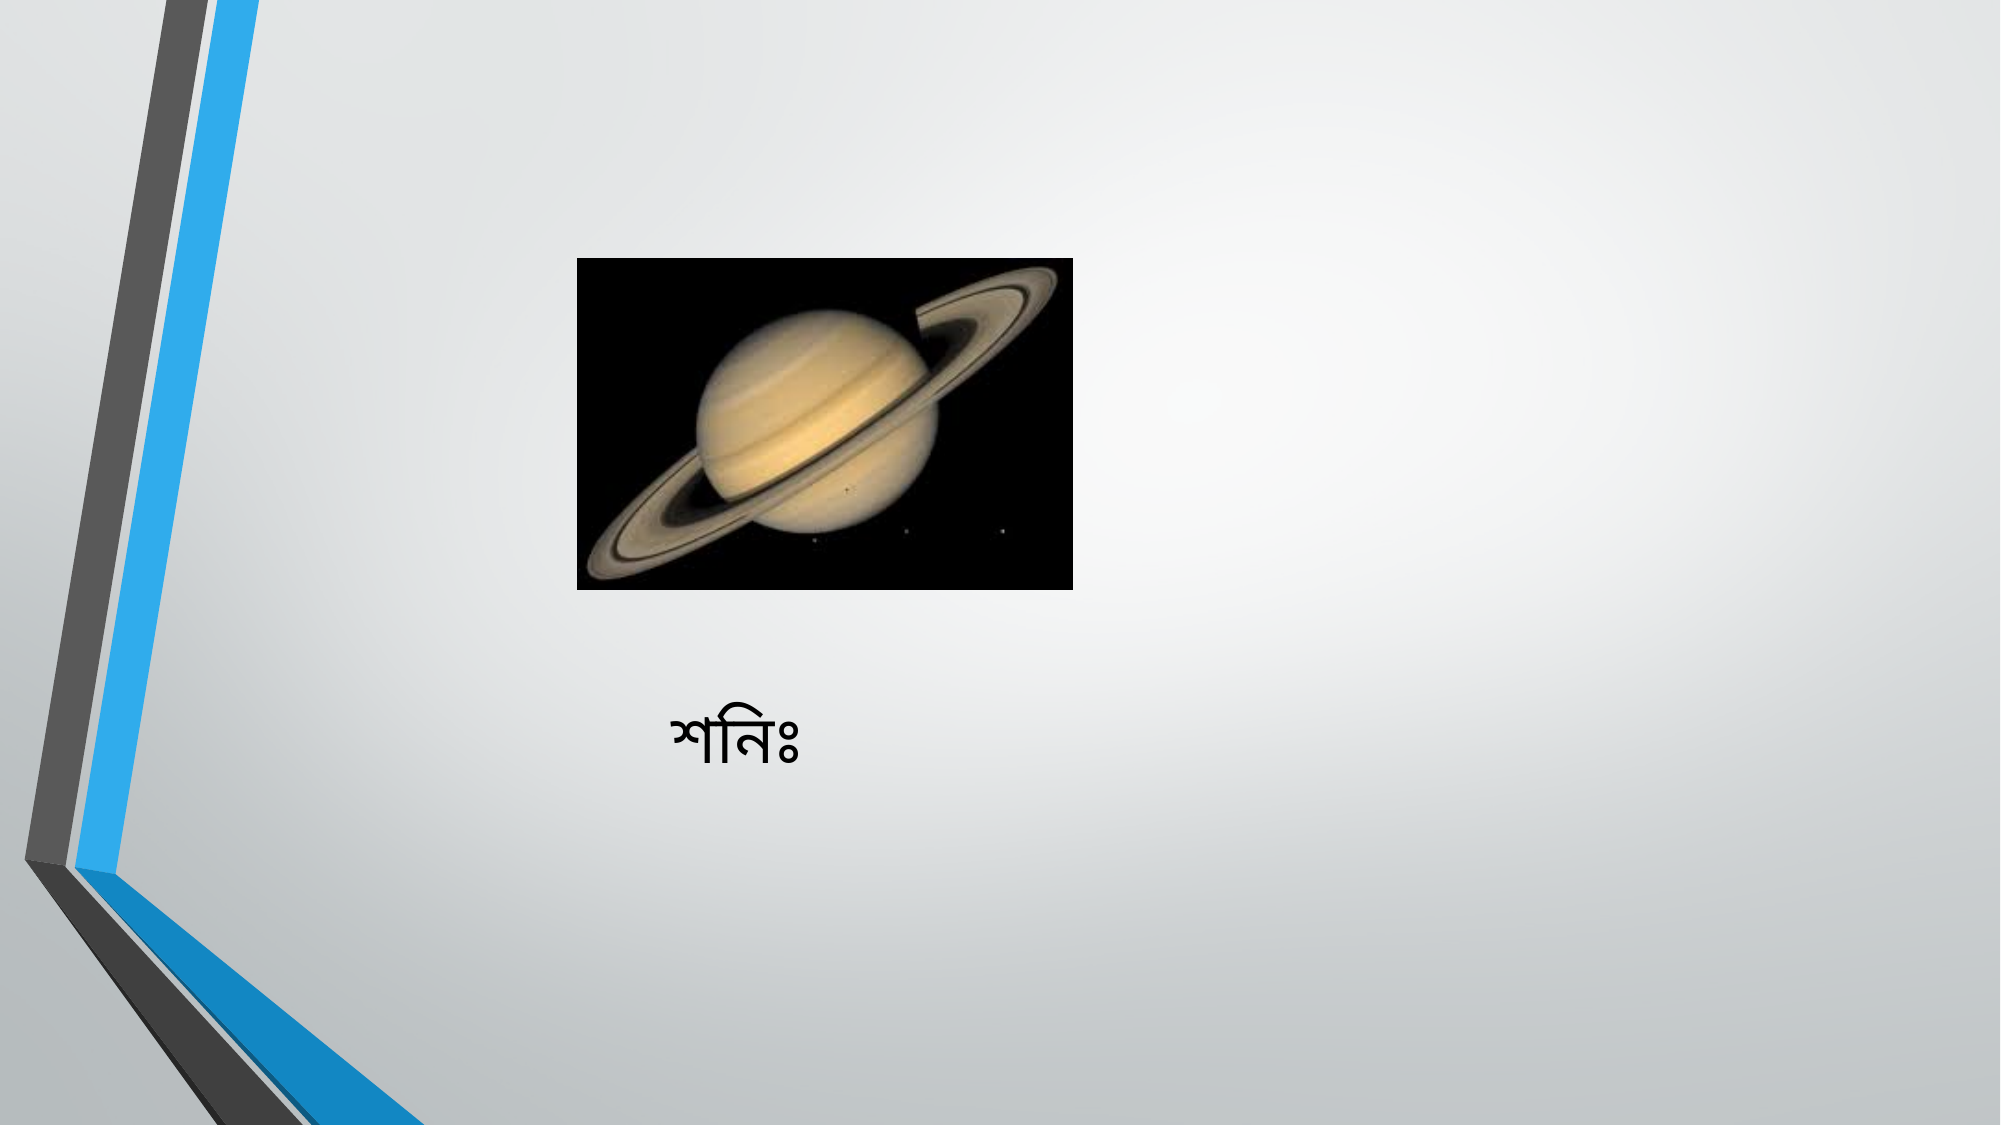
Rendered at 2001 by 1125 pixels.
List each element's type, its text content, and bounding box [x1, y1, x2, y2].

picture [576, 258, 1073, 590]
text_box শনিঃ [624, 631, 843, 796]
